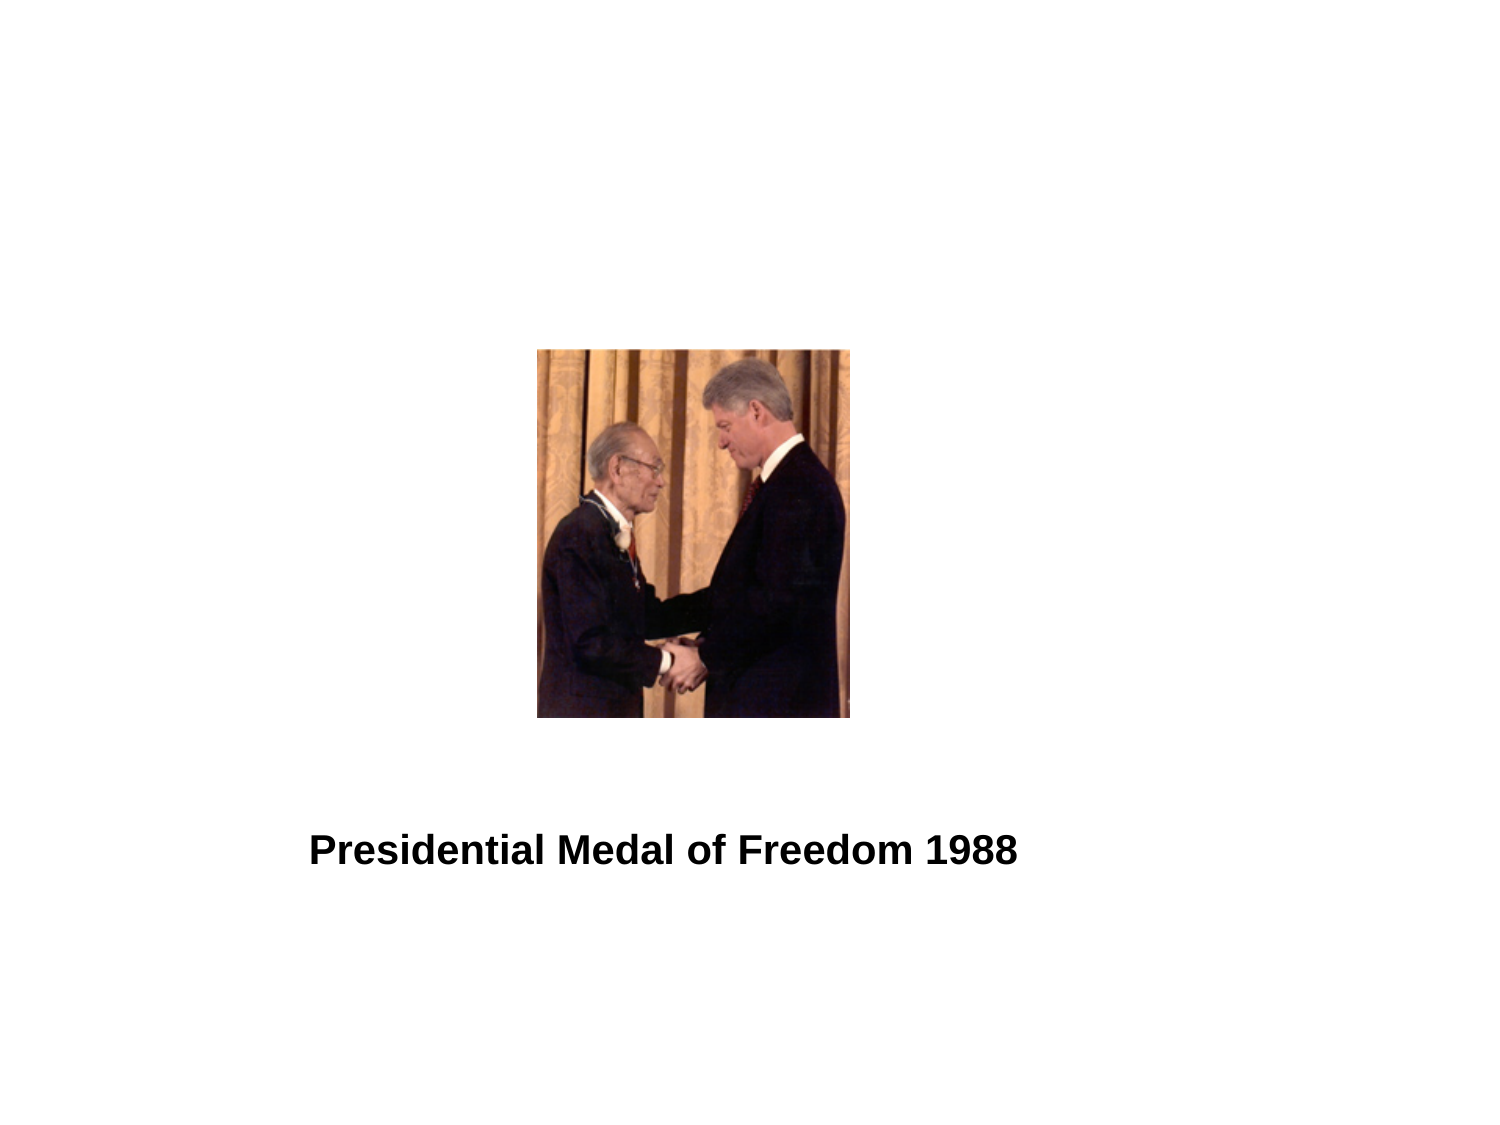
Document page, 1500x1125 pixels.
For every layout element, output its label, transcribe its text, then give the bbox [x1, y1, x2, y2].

title Presidential Medal of Freedom 1988 [293, 787, 1195, 881]
picture [293, 100, 1195, 776]
